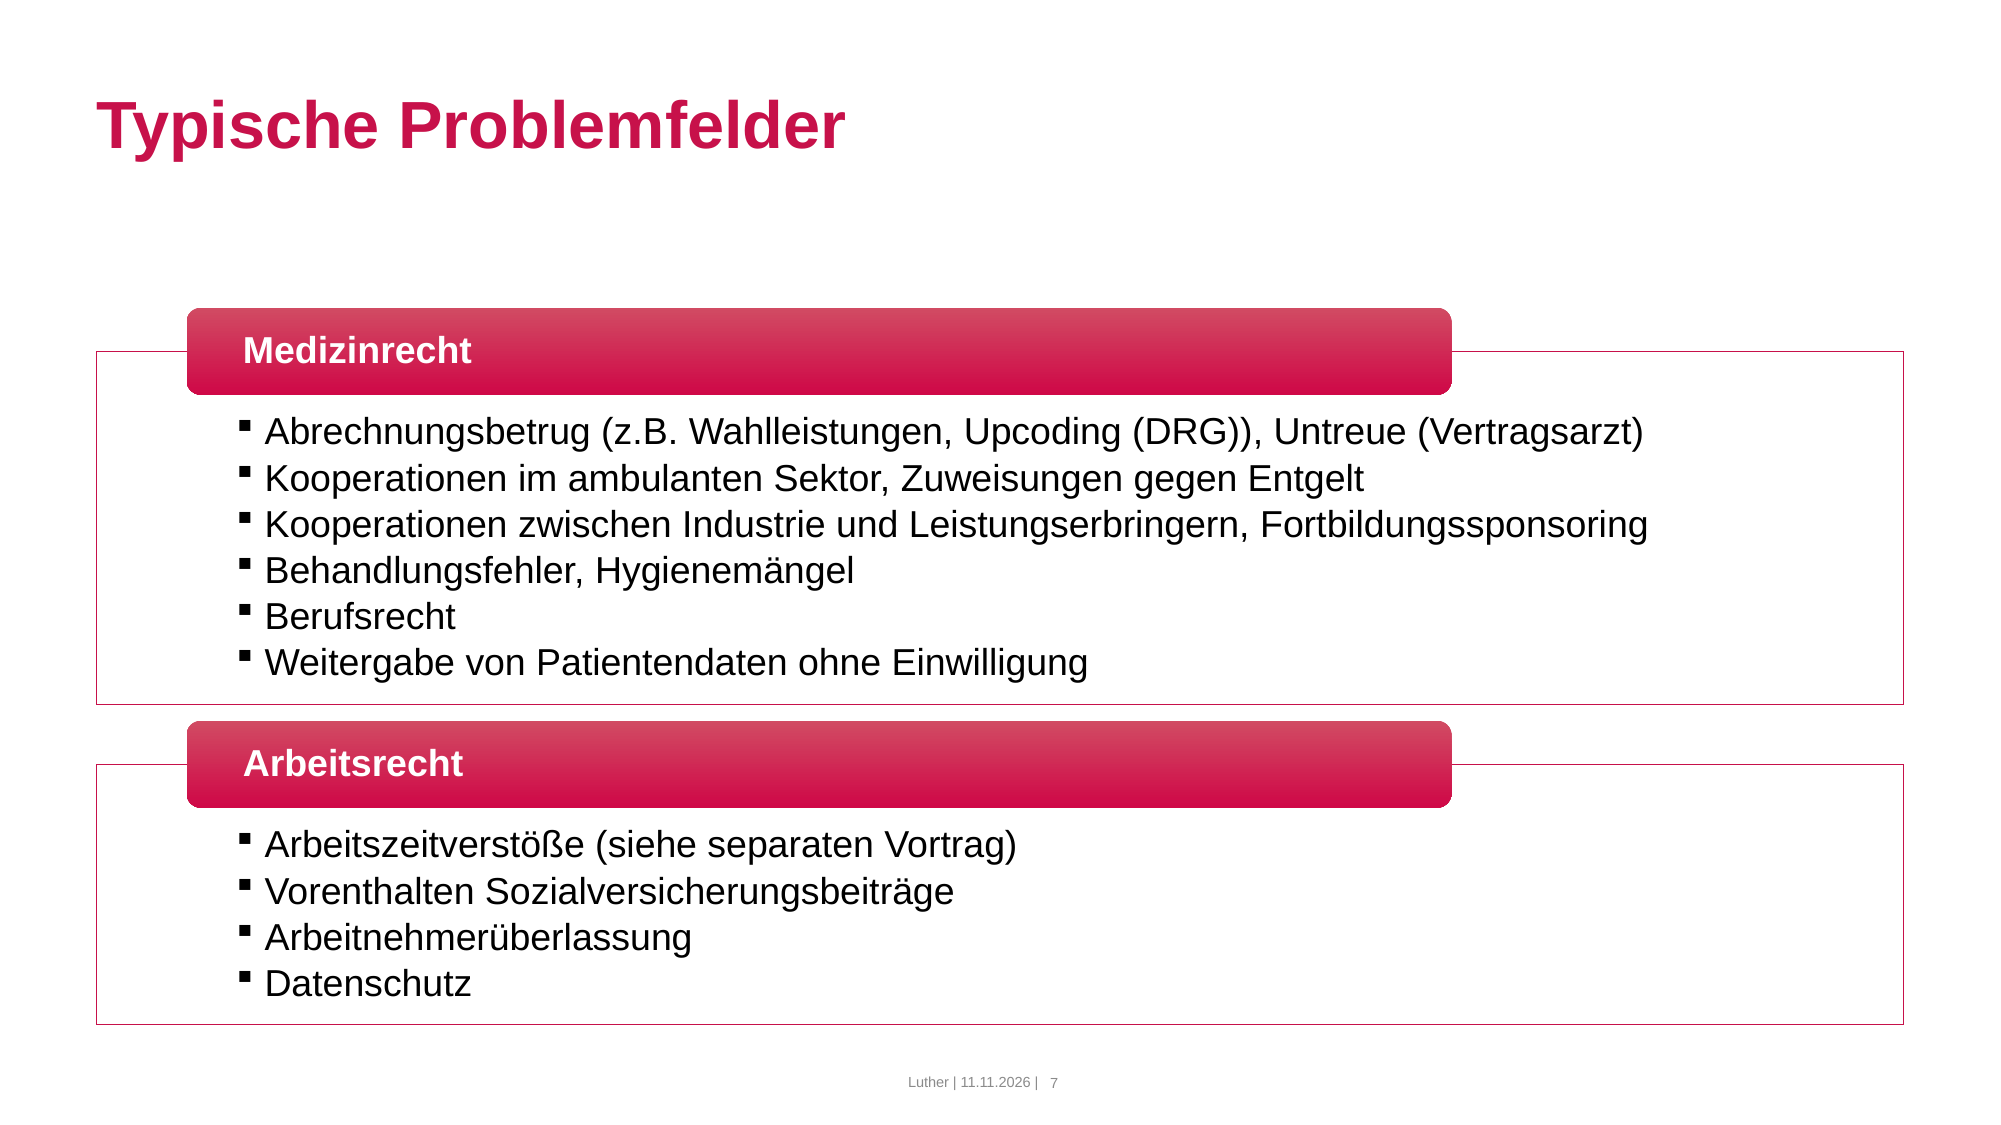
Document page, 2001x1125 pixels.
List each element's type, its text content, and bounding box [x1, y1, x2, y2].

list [96, 296, 1904, 1036]
slide_number 7 [1050, 1065, 1110, 1125]
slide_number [835, 1065, 1050, 1125]
title Typische Problemfelder [96, 91, 1904, 263]
